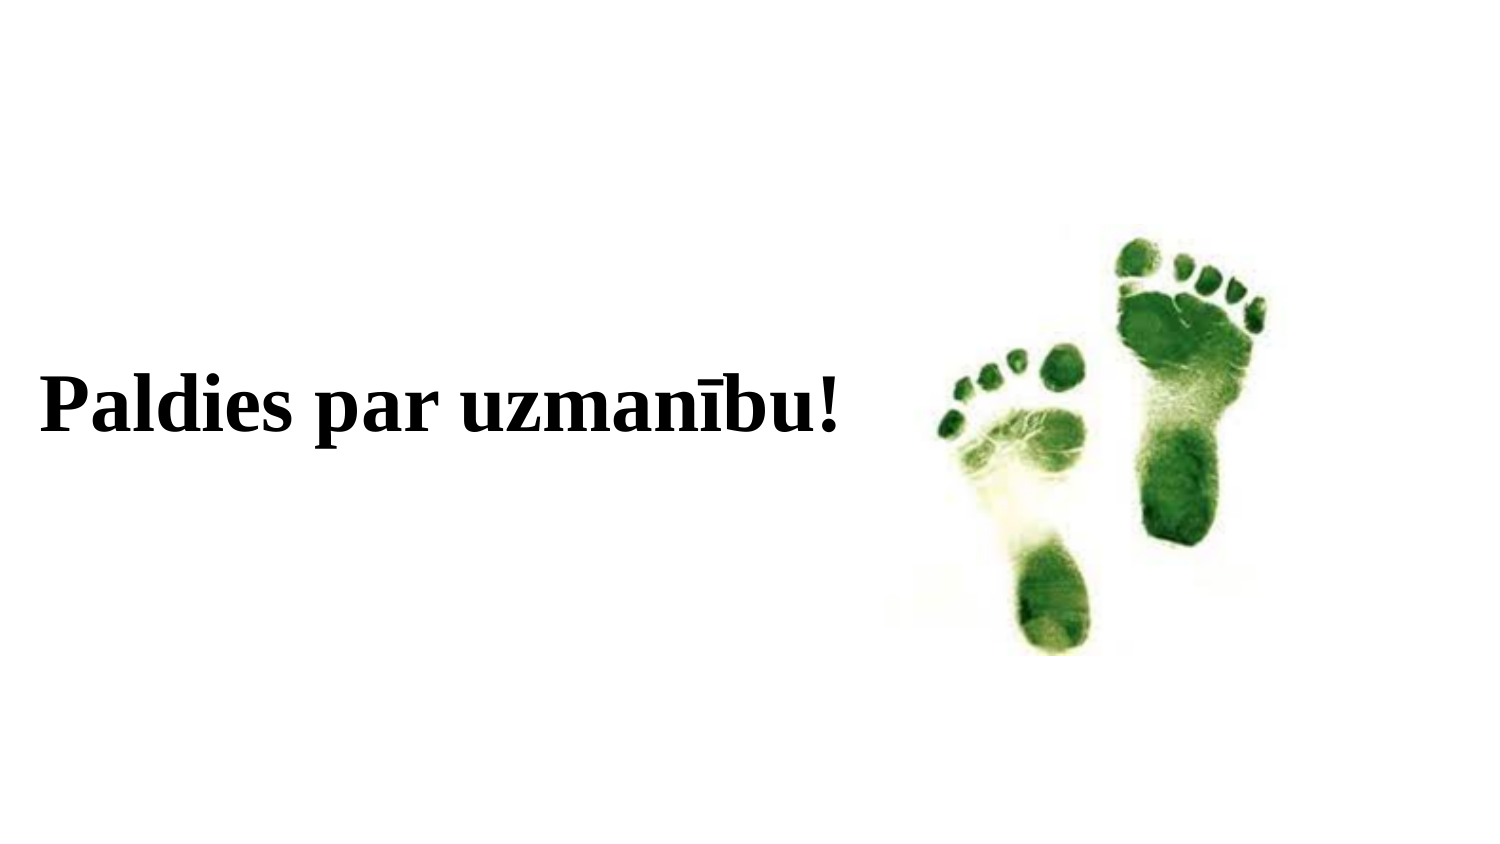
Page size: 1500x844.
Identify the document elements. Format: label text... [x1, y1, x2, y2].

picture [884, 224, 1323, 657]
title Paldies par uzmanību! [28, 72, 1449, 736]
